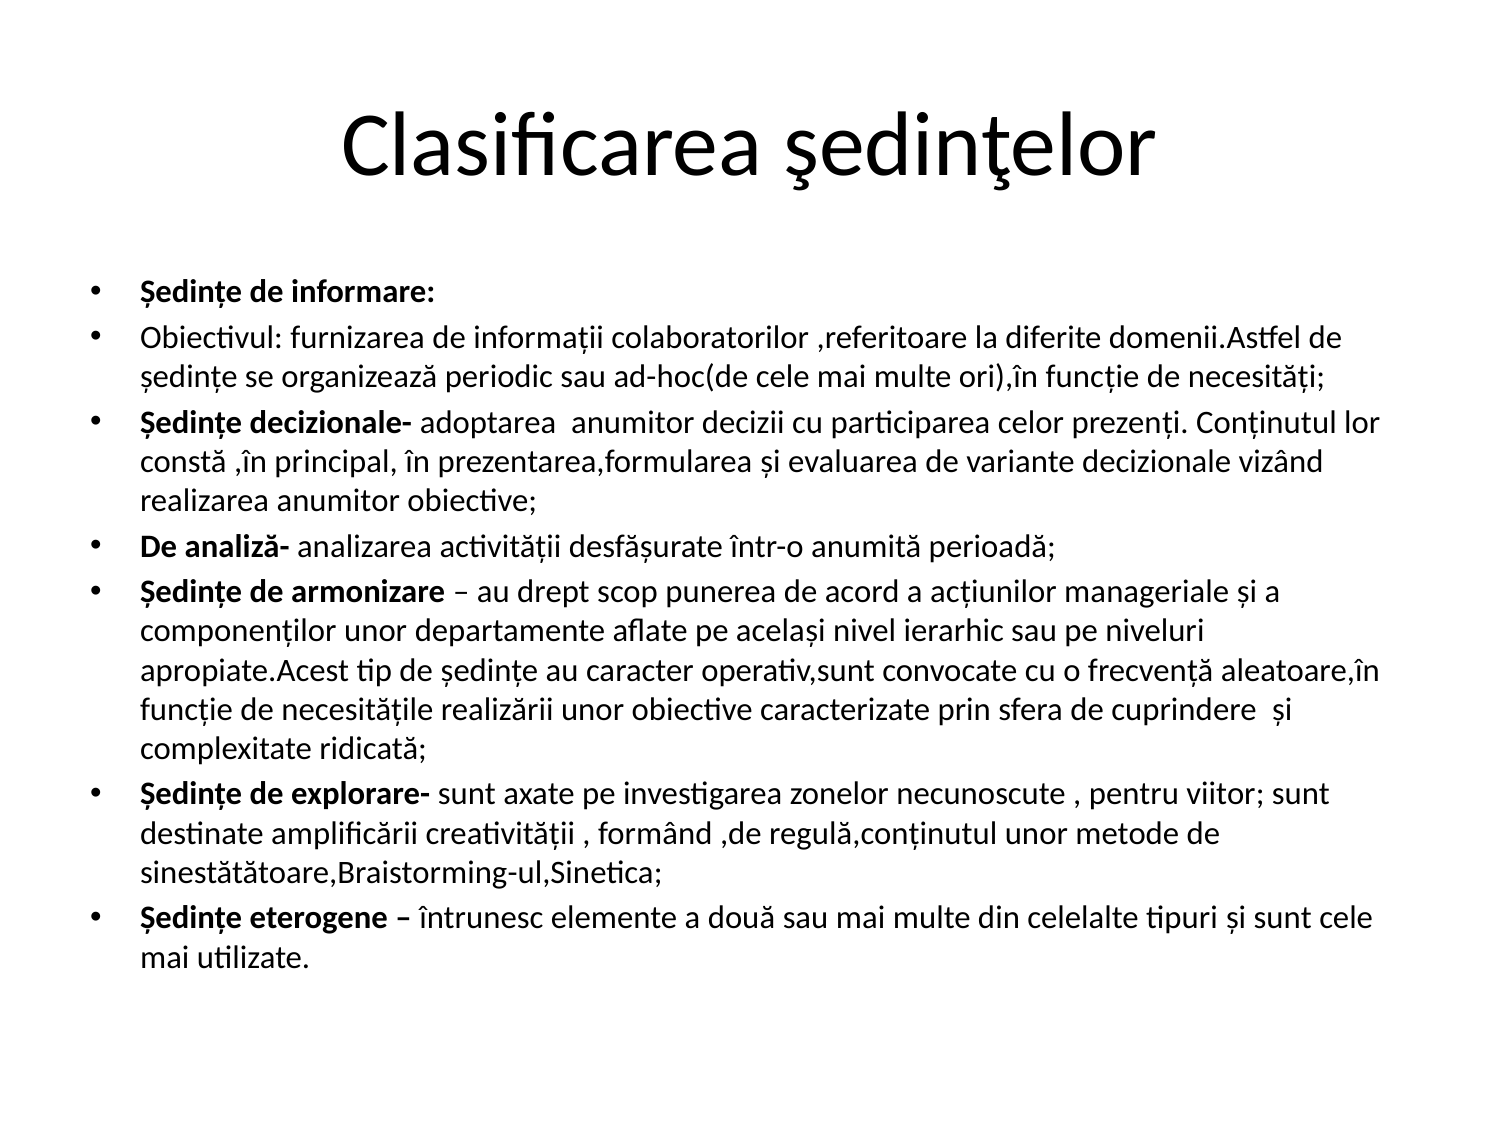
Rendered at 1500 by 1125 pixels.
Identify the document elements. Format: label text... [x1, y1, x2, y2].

list Şedinţe de informare: Obiectivul: furnizarea de informaţii colaboratorilor ,referitoare la diferite domenii.Astfel de şedinţe se organizează periodic sau ad-hoc(de cele mai multe ori),în funcţie de necesităţi; Şedinţe decizionale- adoptarea anumitor decizii cu participarea celor prezenţi. Conţinutul lor constă ,în principal, în prezentarea,formularea şi evaluarea de variante decizionale vizând realizarea anumitor obiective; De analiză- analizarea activităţii desfăşurate într-o anumită perioadă; Şedinţe de armonizare – au drept scop punerea de acord a acţiunilor manageriale şi a componenţilor unor departamente aflate pe acelaşi nivel ierarhic sau pe niveluri apropiate.Acest tip de şedinţe au caracter operativ,sunt convocate cu o frecvenţă aleatoare,în funcţie de necesităţile realizării unor obiective caracterizate prin sfera de cuprindere şi complexitate ridicată; Şedinţe de explorare- sunt axate pe investigarea zonelor necunoscute , pentru viitor; sunt destinate amplificării creativităţii , formând ,de regulă,conţinutul unor metode de sinestătătoare,Braistorming-ul,Sinetica; Şedinţe eterogene – întrunesc elemente a două sau mai multe din celelalte tipuri şi sunt cele mai utilizate. [75, 262, 1425, 1005]
title Clasificarea şedinţelor [75, 45, 1425, 233]
